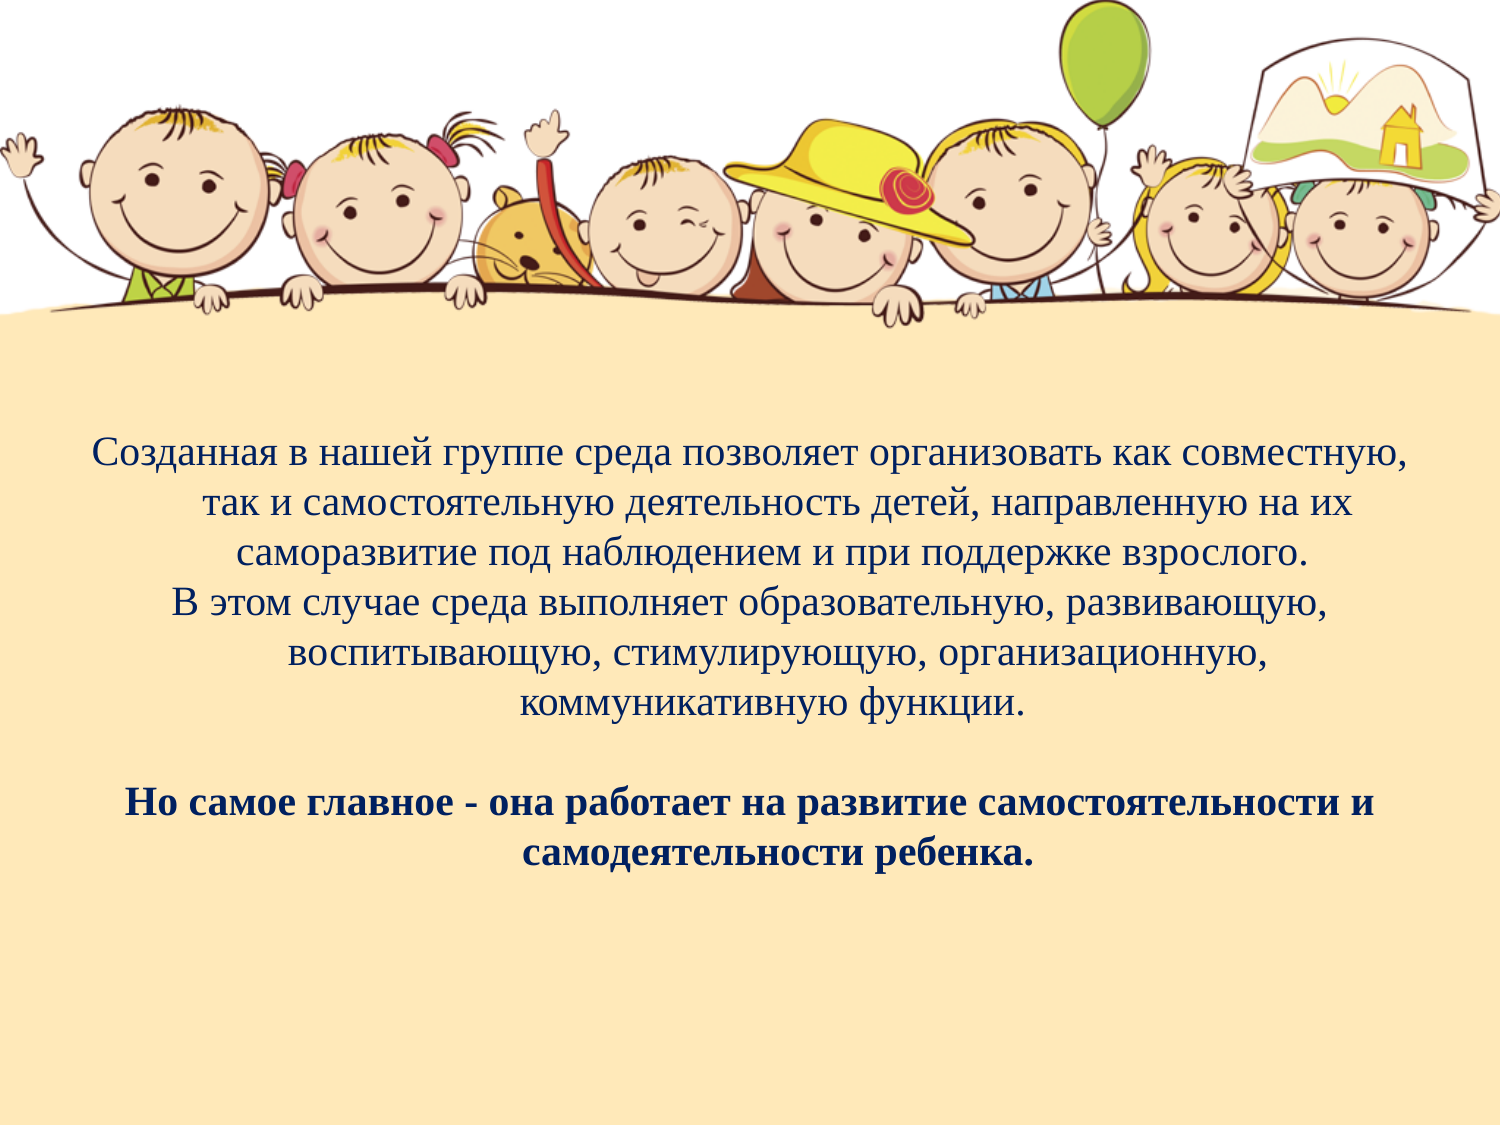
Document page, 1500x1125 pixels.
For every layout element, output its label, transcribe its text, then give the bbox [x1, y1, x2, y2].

picture [0, 0, 1500, 1125]
list Созданная в нашей группе среда позволяет организовать как совместную, так и самостоятельную деятельность детей, направленную на их саморазвитие под наблюдением и при поддержке взрослого. В этом случае среда выполняет образовательную, развивающую, воспитывающую, стимулирующую, организационную, коммуникативную функции. Но самое главное - она работает на развитие самостоятельности и самодеятельности ребенка. [74, 316, 1426, 1091]
